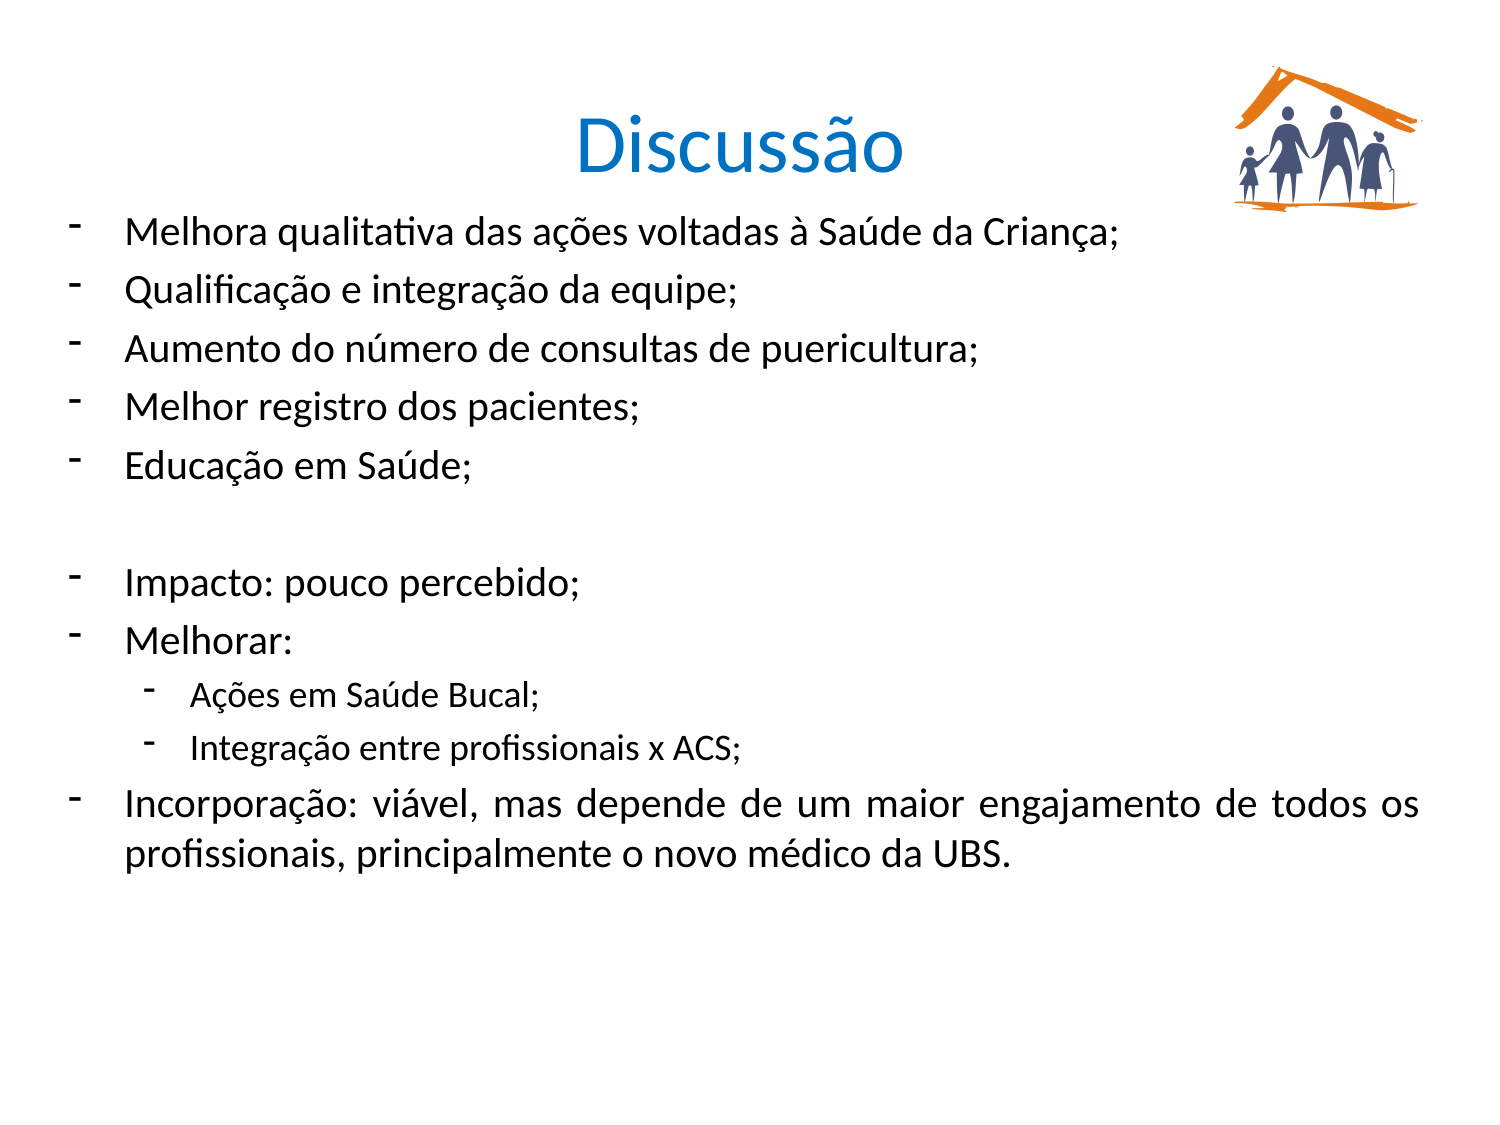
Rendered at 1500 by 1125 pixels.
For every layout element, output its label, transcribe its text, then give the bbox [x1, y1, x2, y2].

picture [1233, 66, 1424, 213]
title Discussão [75, 45, 1425, 196]
list Melhora qualitativa das ações voltadas à Saúde da Criança; Qualificação e integração da equipe; Aumento do número de consultas de puericultura; Melhor registro dos pacientes; Educação em Saúde; Impacto: pouco percebido; Melhorar: Ações em Saúde Bucal; Integração entre profissionais x ACS; Incorporação: viável, mas depende de um maior engajamento de todos os profissionais, principalmente o novo médico da UBS. [53, 196, 1436, 1047]
